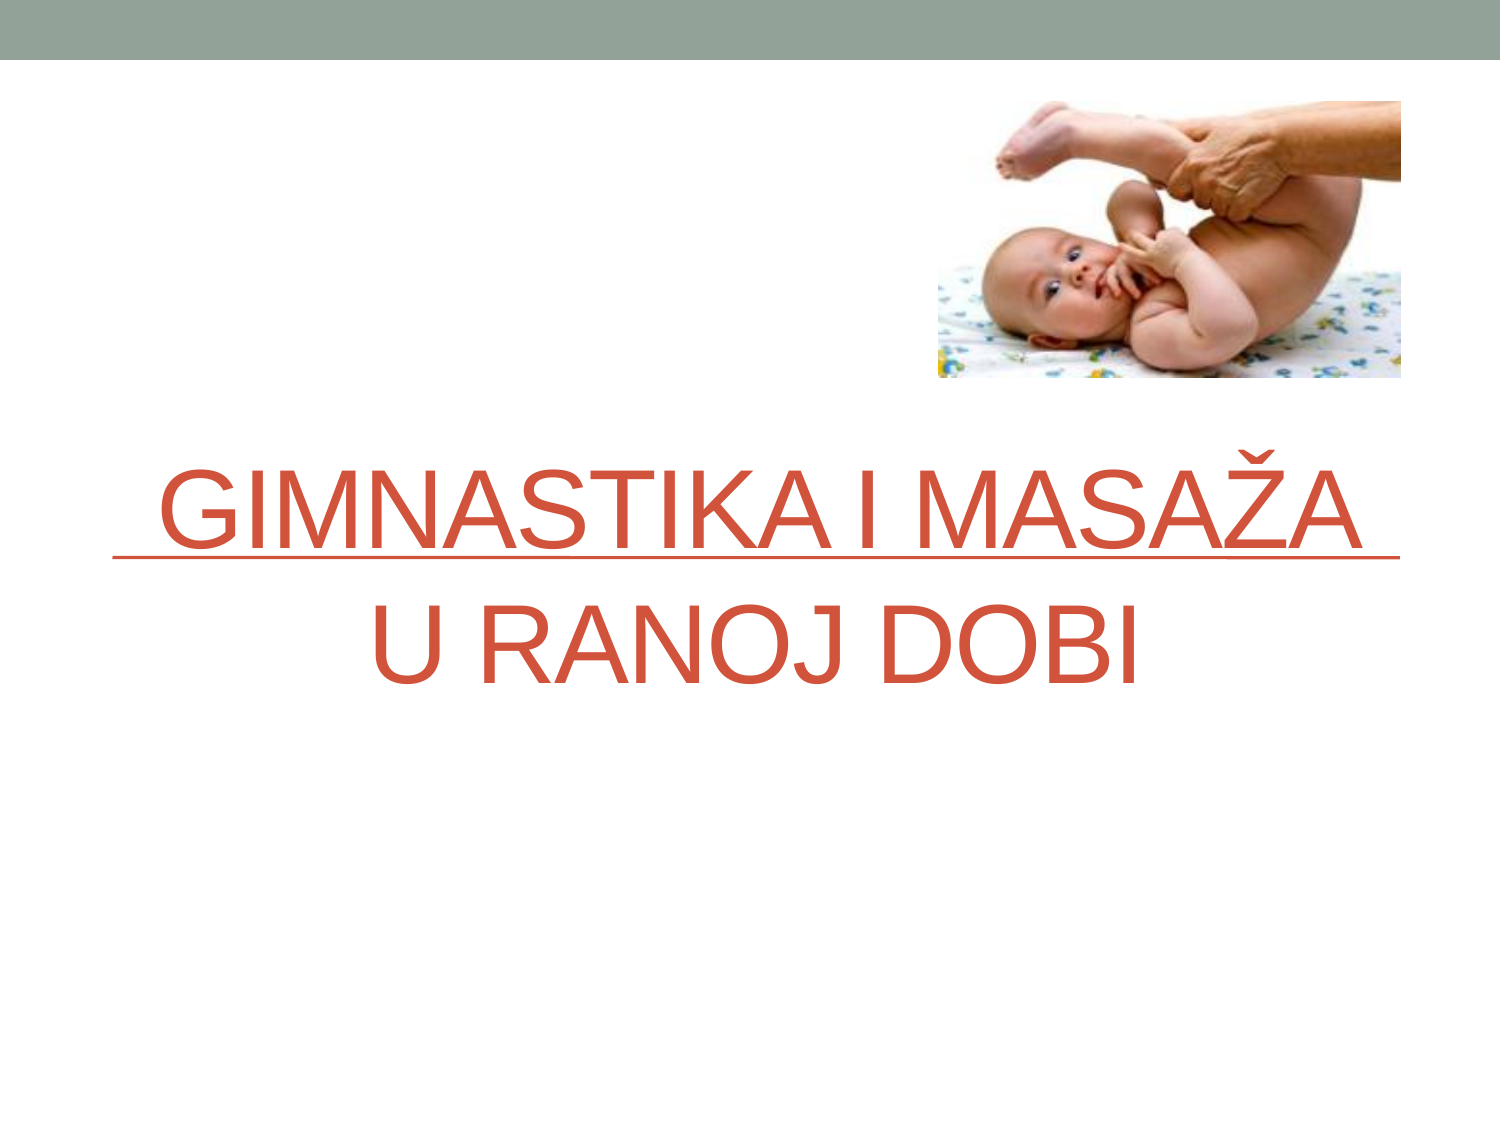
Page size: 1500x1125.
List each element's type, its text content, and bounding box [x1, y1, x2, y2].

title Gimnastika i masaža u ranoj dobi [112, 397, 1400, 714]
picture [938, 101, 1401, 379]
